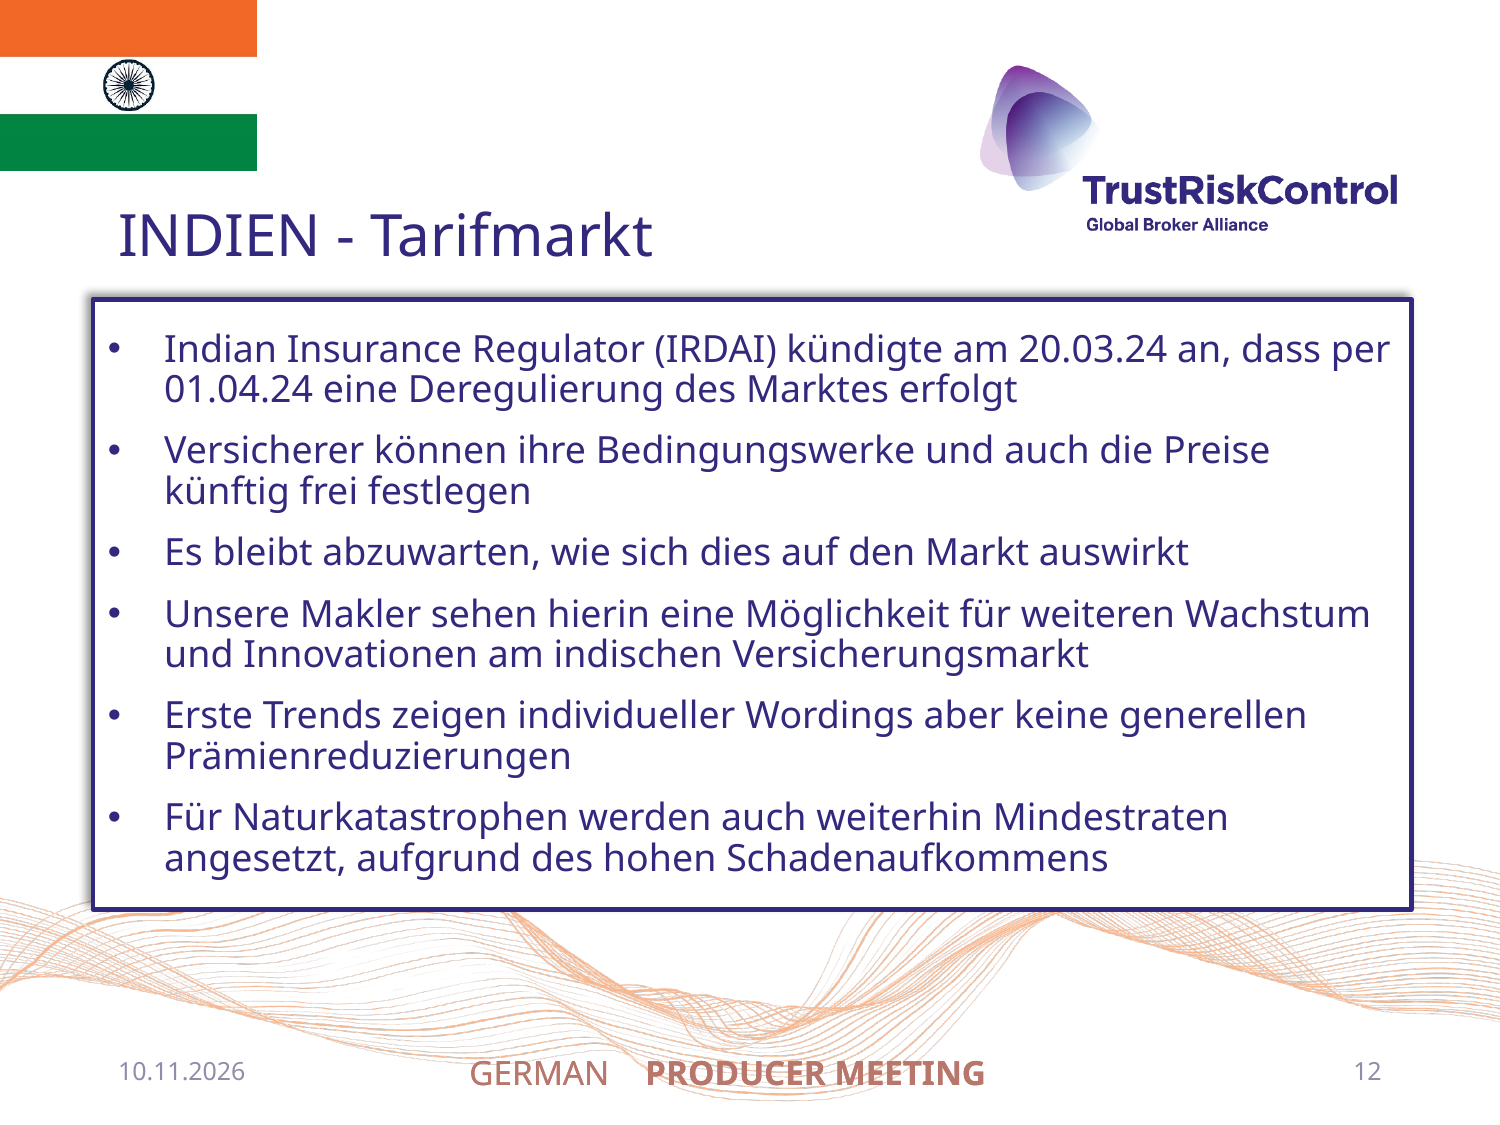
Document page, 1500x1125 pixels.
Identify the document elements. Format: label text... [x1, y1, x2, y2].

picture [980, 59, 1397, 231]
picture [0, 783, 1500, 1125]
title INDIEN - Tarifmarkt [103, 128, 976, 288]
list Indian Insurance Regulator (IRDAI) kündigte am 20.03.24 an, dass per 01.04.24 eine Deregulierung des Marktes erfolgt Versicherer können ihre Bedingungswerke und auch die Preise künftig frei festlegen Es bleibt abzuwarten, wie sich dies auf den Markt auswirkt Unsere Makler sehen hierin eine Möglichkeit für weiteren Wachstum und Innovationen am indischen Versicherungsmarkt Erste Trends zeigen individueller Wordings aber keine generellen Prämienreduzierungen Für Naturkatastrophen werden auch weiterhin Mindestraten angesetzt, aufgrund des hohen Schadenaufkommens [92, 299, 1412, 910]
picture [0, 0, 257, 171]
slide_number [103, 1042, 441, 1103]
slide_number 12 [1059, 1042, 1397, 1103]
